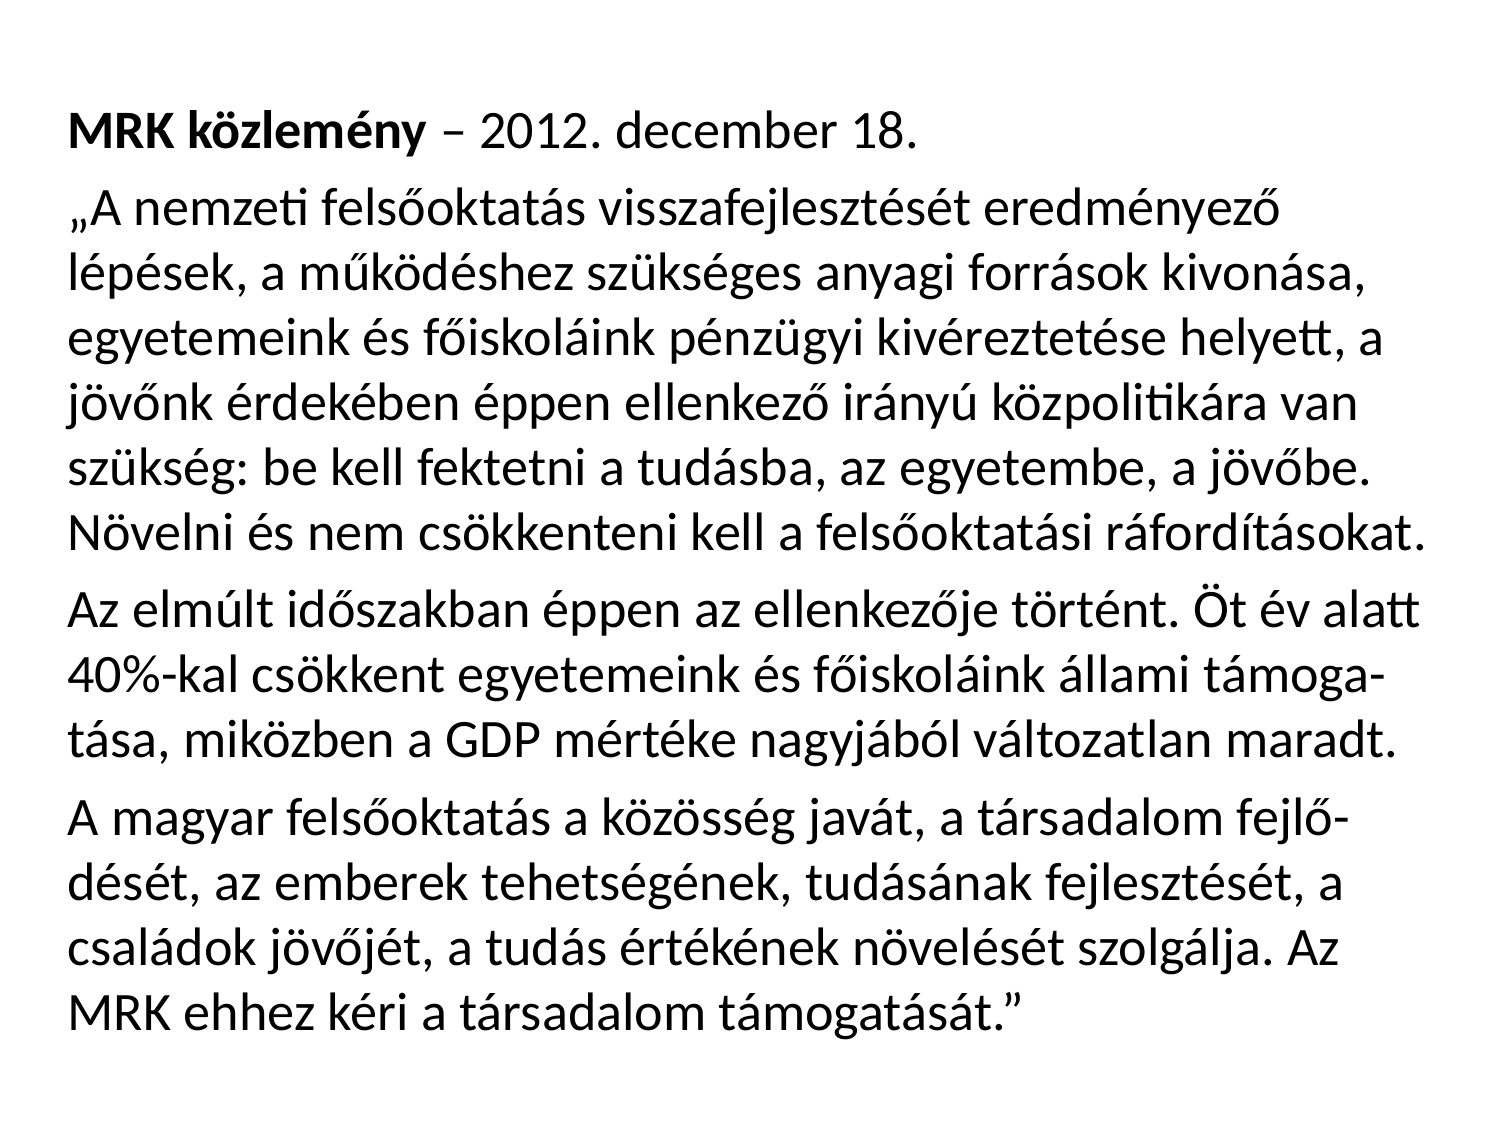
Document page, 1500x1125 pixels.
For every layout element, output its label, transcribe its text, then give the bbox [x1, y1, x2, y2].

text_box MRK közlemény – 2012. december 18. „A nemzeti felsőoktatás visszafejlesztését eredményező lépések, a működéshez szükséges anyagi források kivonása, egyetemeink és főiskoláink pénzügyi kivéreztetése helyett, a jövőnk érdekében éppen ellenkező irányú közpolitikára van szükség: be kell fektetni a tudásba, az egyetembe, a jövőbe. Növelni és nem csökkenteni kell a felsőoktatási ráfordításokat. Az elmúlt időszakban éppen az ellenkezője történt. Öt év alatt 40%-kal csökkent egyetemeink és főiskoláink állami támoga-tása, miközben a GDP mértéke nagyjából változatlan maradt. A magyar felsőoktatás a közösség javát, a társadalom fejlő-dését, az emberek tehetségének, tudásának fejlesztését, a családok jövőjét, a tudás értékének növelését szolgálja. Az MRK ehhez kéri a társadalom támogatását.” [52, 86, 1471, 1049]
